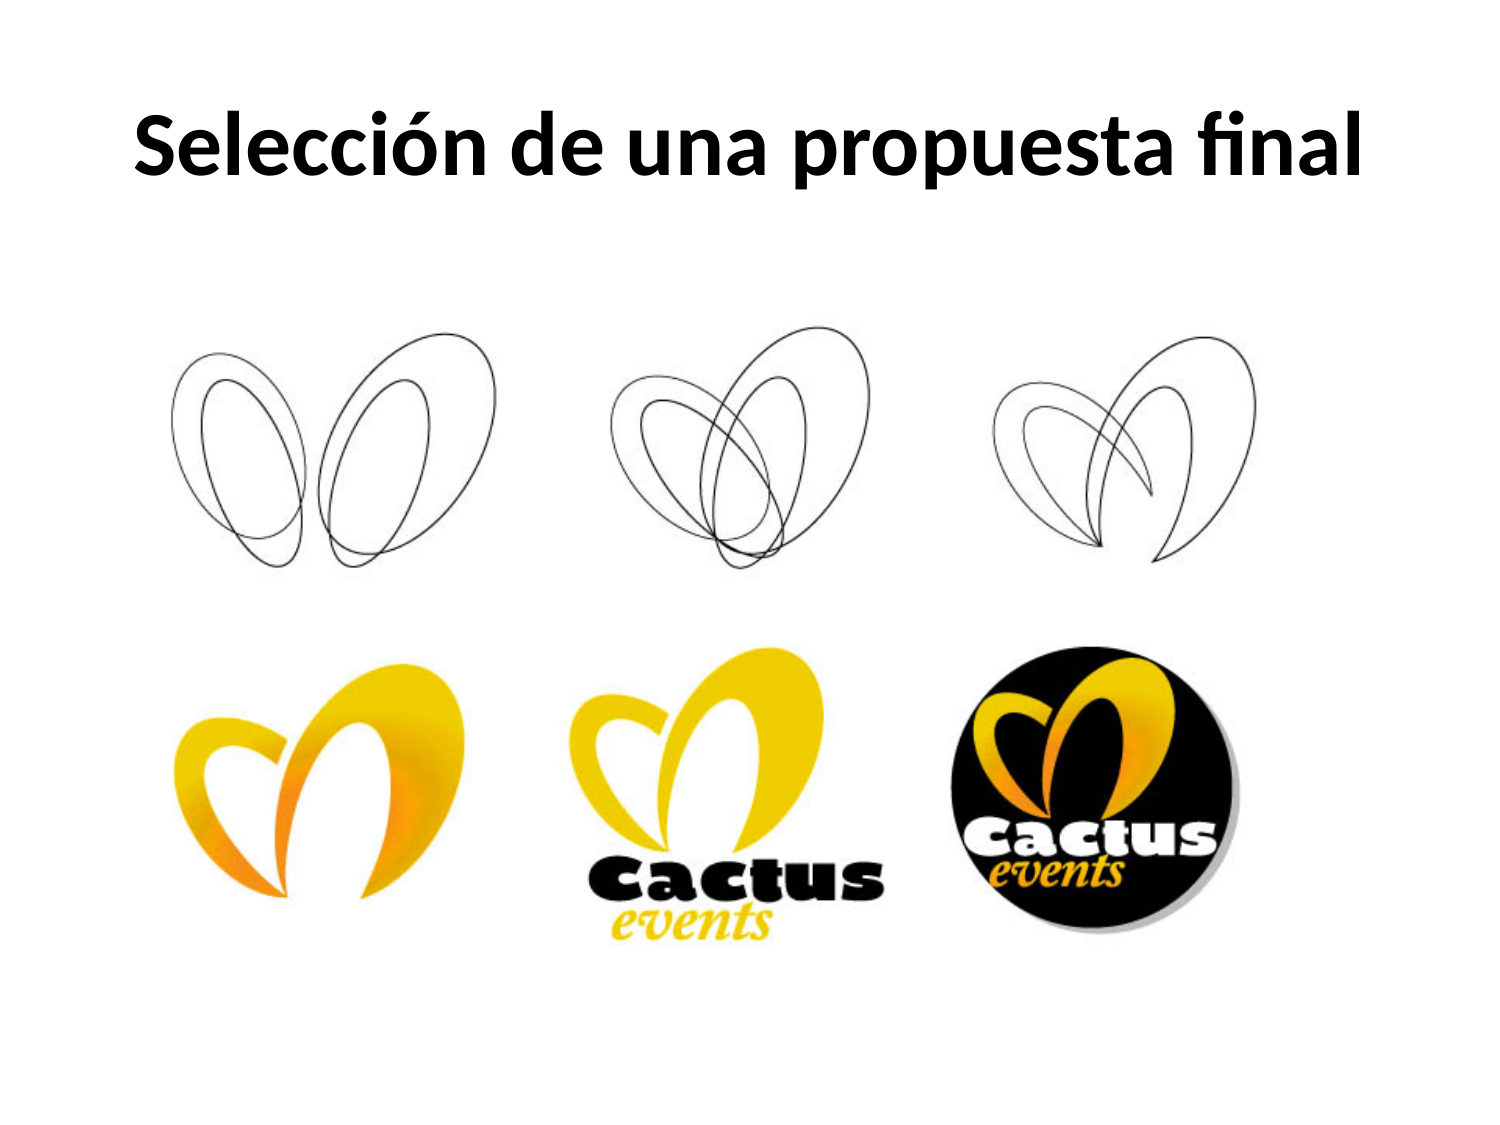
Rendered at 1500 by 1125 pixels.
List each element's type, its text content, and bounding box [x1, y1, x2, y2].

picture [159, 290, 1269, 604]
title Selección de una propuesta final [75, 45, 1425, 233]
picture [147, 633, 1258, 947]
